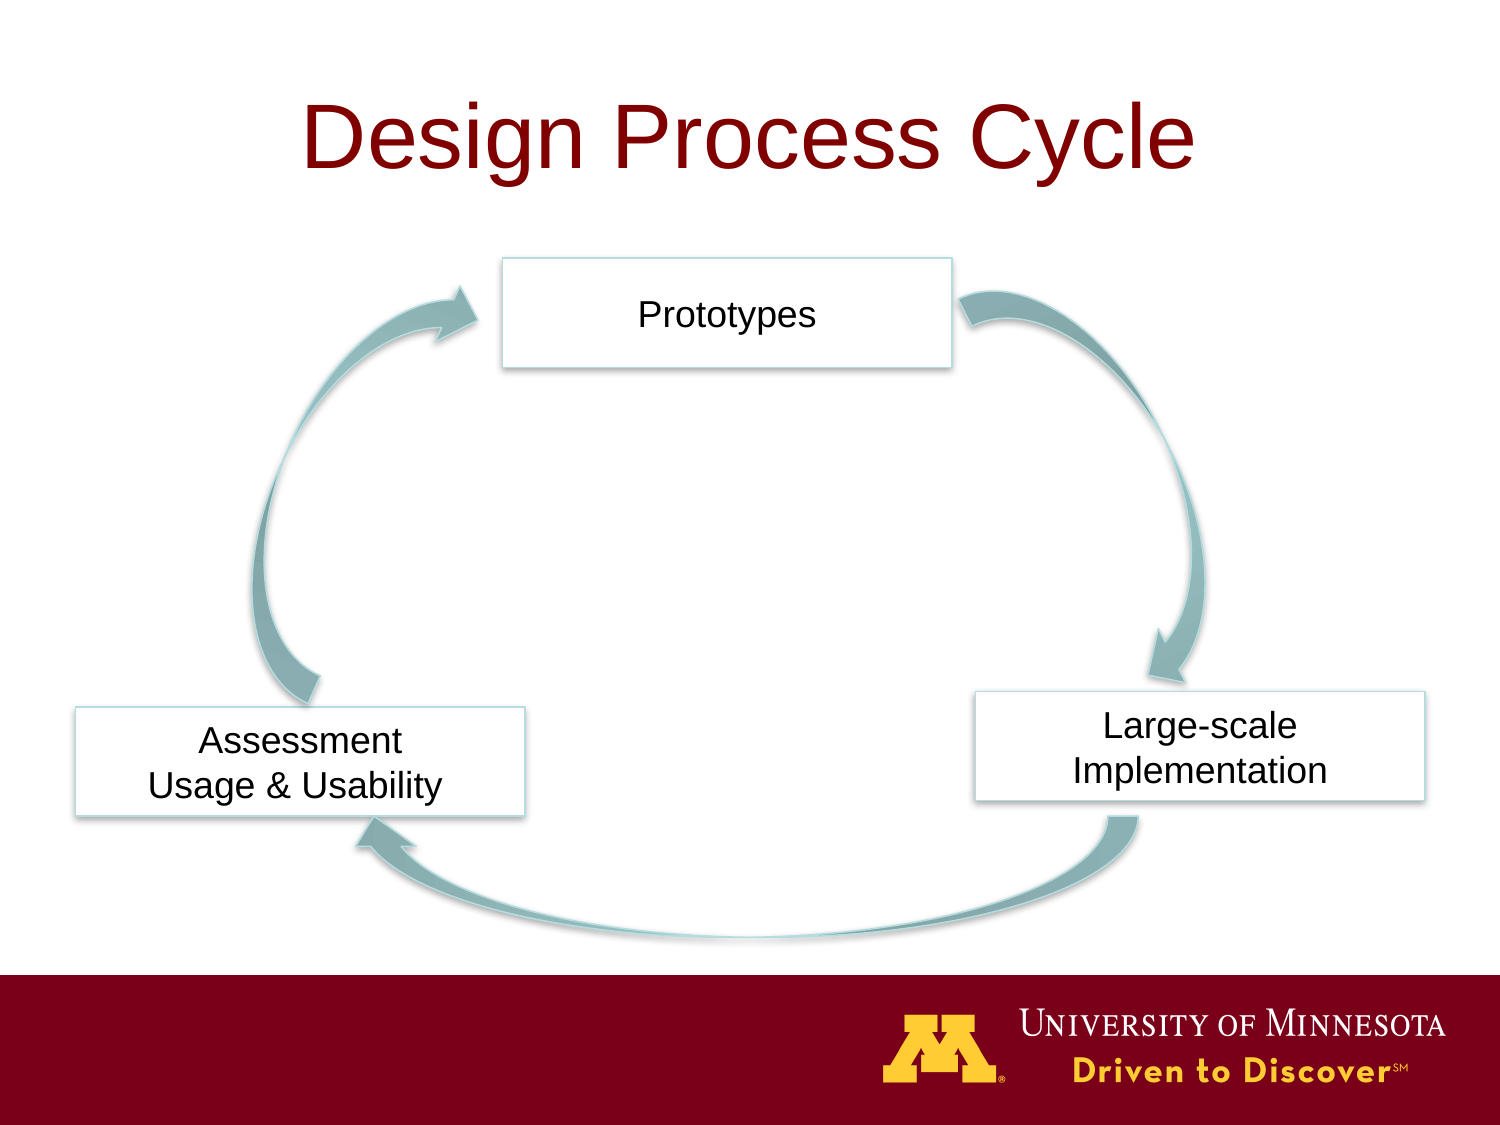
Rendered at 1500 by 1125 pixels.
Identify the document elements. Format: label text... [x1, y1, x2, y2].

text_box Large-scale Implementation [975, 691, 1426, 801]
title Design Process Cycle [75, 38, 1425, 226]
text_box [957, 290, 1206, 684]
text_box [354, 815, 1139, 939]
picture [0, 975, 1500, 1125]
text_box Assessment Usage & Usability [75, 706, 526, 817]
text_box [251, 285, 479, 705]
text_box Prototypes [502, 257, 953, 368]
